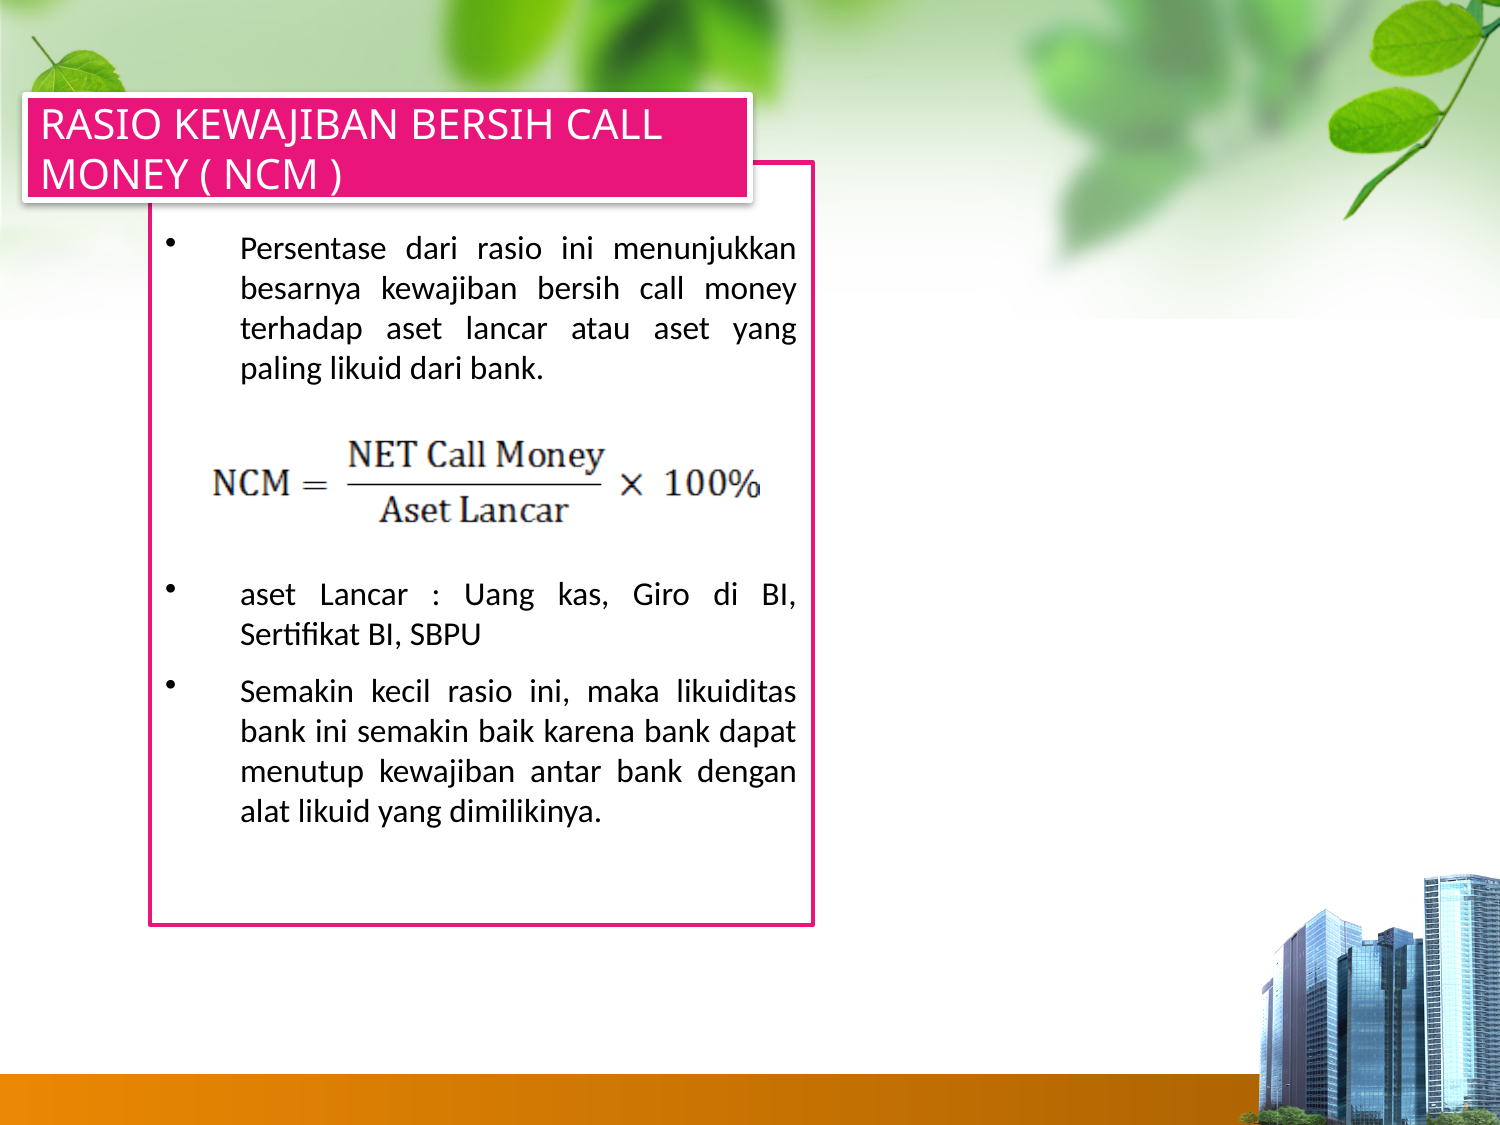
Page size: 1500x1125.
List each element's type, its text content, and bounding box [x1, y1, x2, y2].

picture [0, 1, 1500, 319]
text_box Persentase dari rasio ini menunjukkan besarnya kewajiban bersih call money terhadap aset lancar atau aset yang paling likuid dari bank. aset Lancar : Uang kas, Giro di BI, Sertifikat BI, SBPU Semakin kecil rasio ini, maka likuiditas bank ini semakin baik karena bank dapat menutup kewajiban antar bank dengan alat likuid yang dimilikinya. [148, 160, 815, 927]
text_box RASIO KEWAJIBAN BERSIH CALL MONEY ( NCM ) [22, 92, 753, 203]
picture [212, 437, 760, 531]
